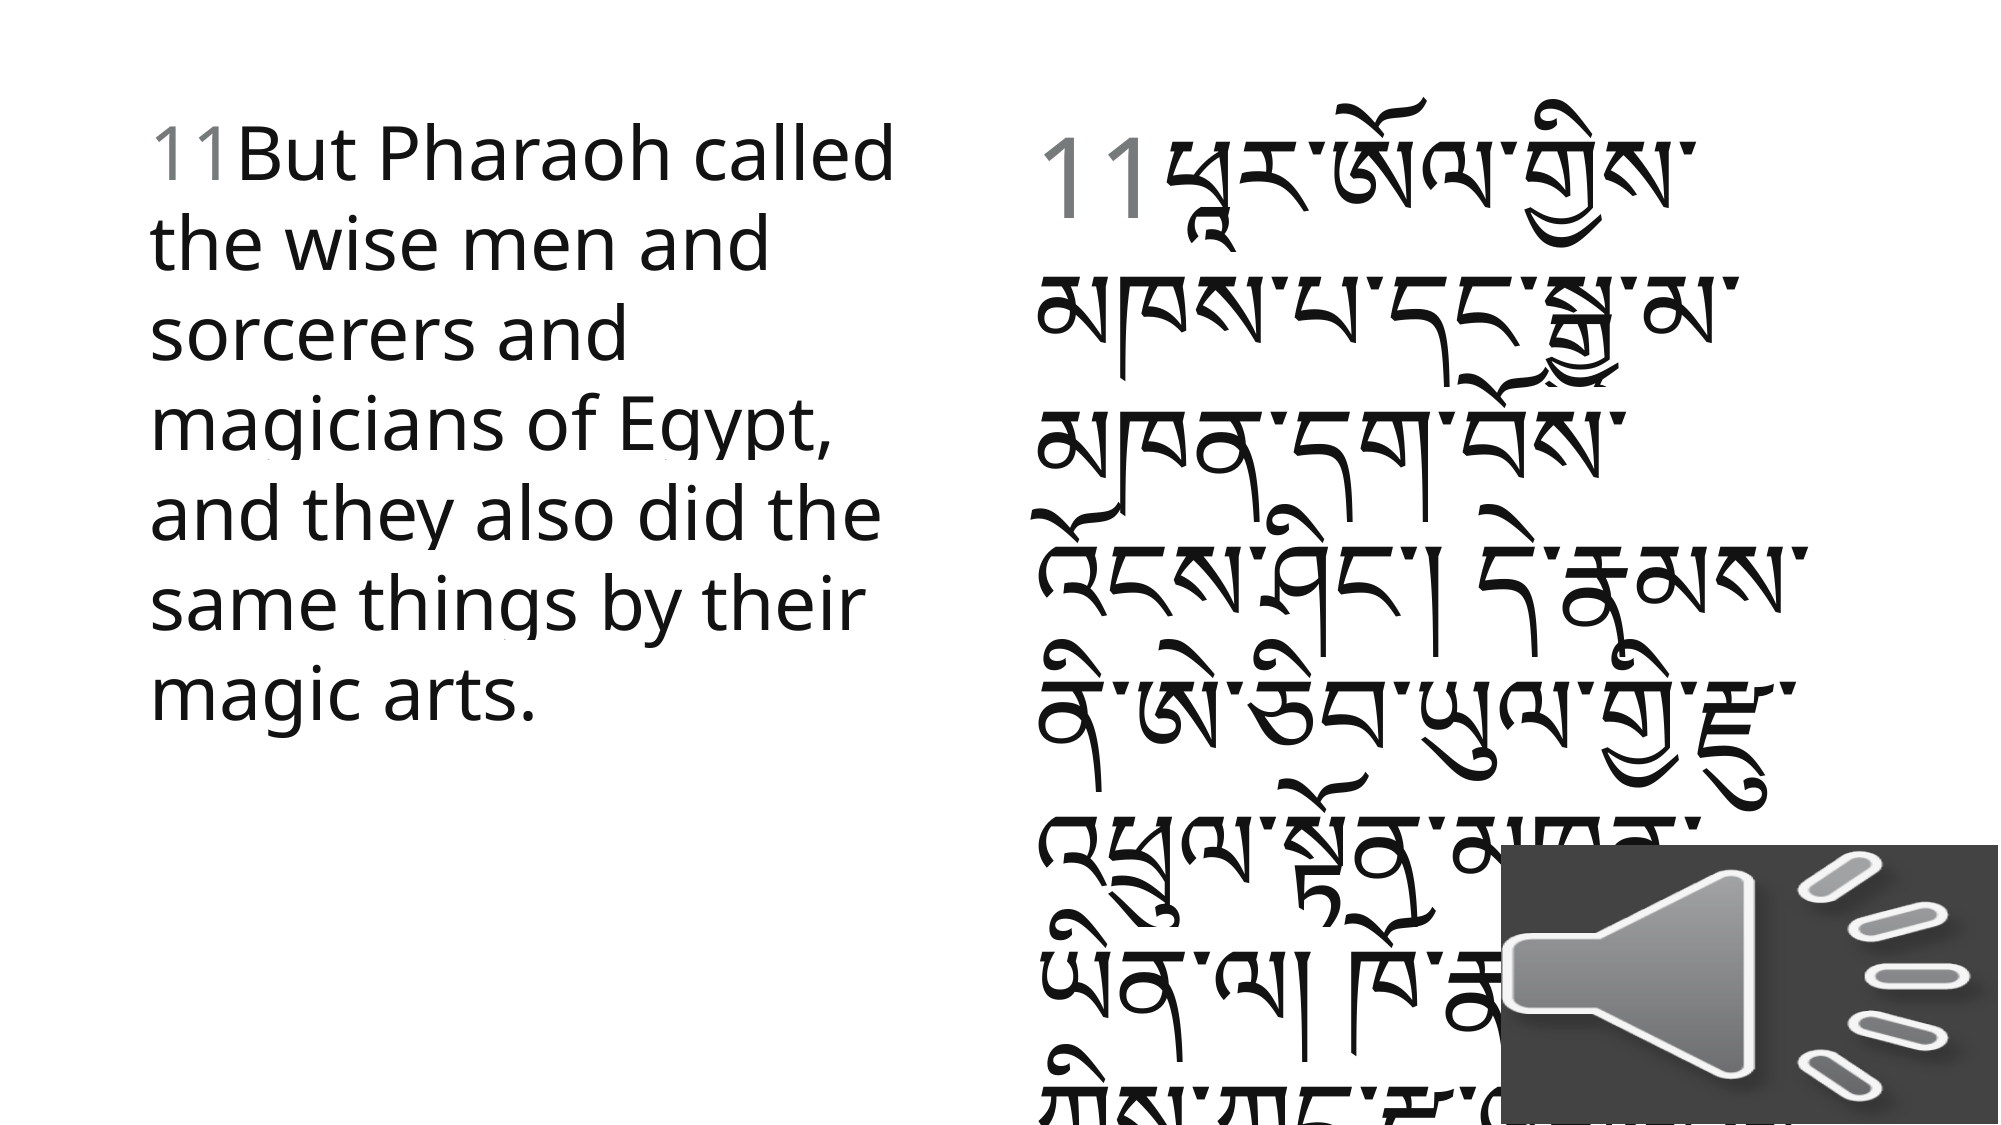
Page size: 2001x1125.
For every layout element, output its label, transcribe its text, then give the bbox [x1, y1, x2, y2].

picture [1500, 843, 2000, 1125]
text_box 11ཕཱར་ཨོལ་གྱིས་མཁས་པ་དང་སྒྱུ་མ་མཁན་དག་བོས་འོངས་ཤིང་། དེ་རྣམས་ནི་ཨེ་ཅིབ་ཡུལ་གྱི་རྫུ་འཕྲུལ་སྟོན་མཁན་ཡིན་ལ། ཁོ་རྣམས་ཀྱིས་ཀྱང་རྫུ་འཕྲུལ་ལ་བརྟེན་ནས་དེ་བཞིན་བྱས་པ་སྟེ། [1019, 98, 1866, 1030]
text_box 11But Pharaoh called the wise men and sorcerers and magicians of Egypt, and they also did the same things by their magic arts. [134, 98, 981, 1030]
